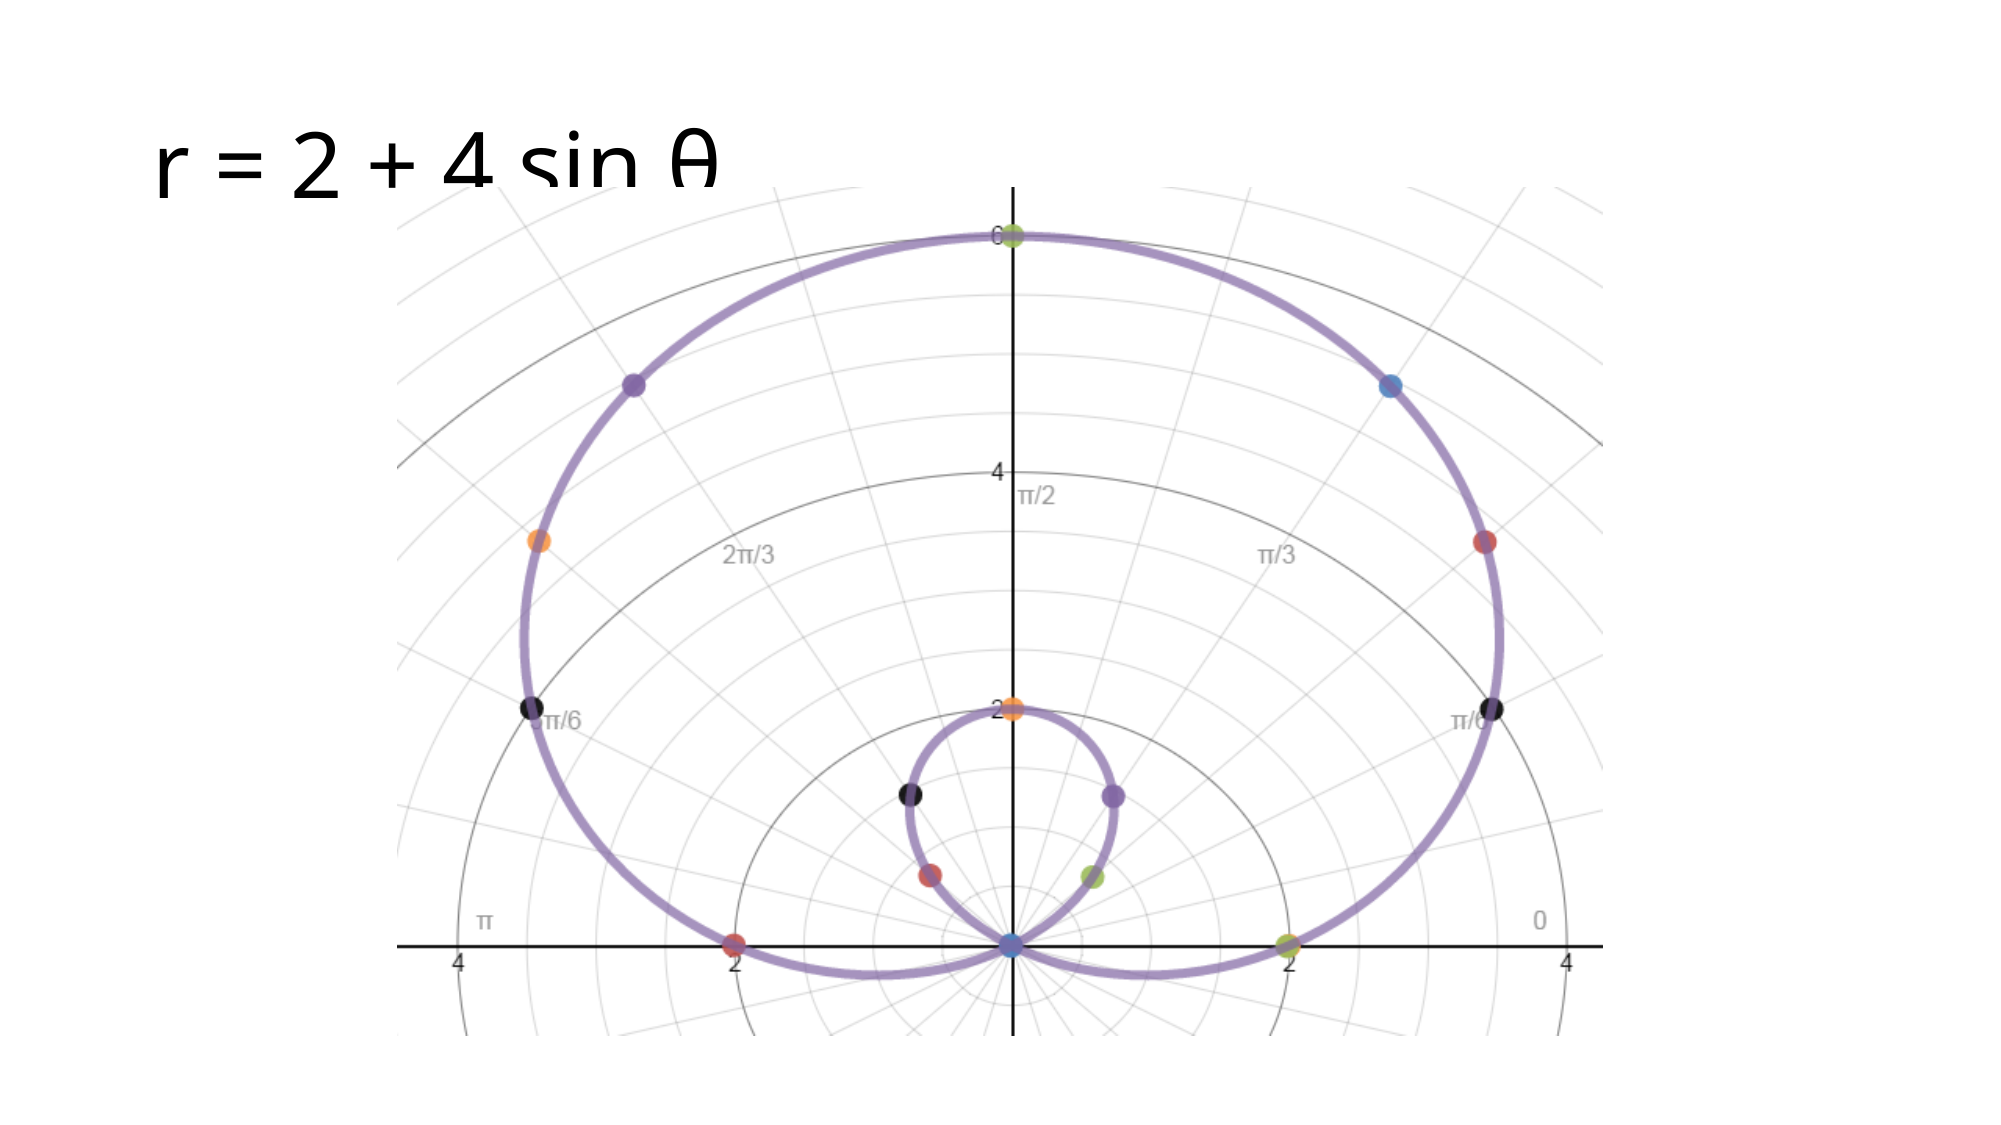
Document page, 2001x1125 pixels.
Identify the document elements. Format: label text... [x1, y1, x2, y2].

title r = 2 + 4 sin θ [137, 59, 1863, 278]
picture [397, 187, 1603, 1036]
